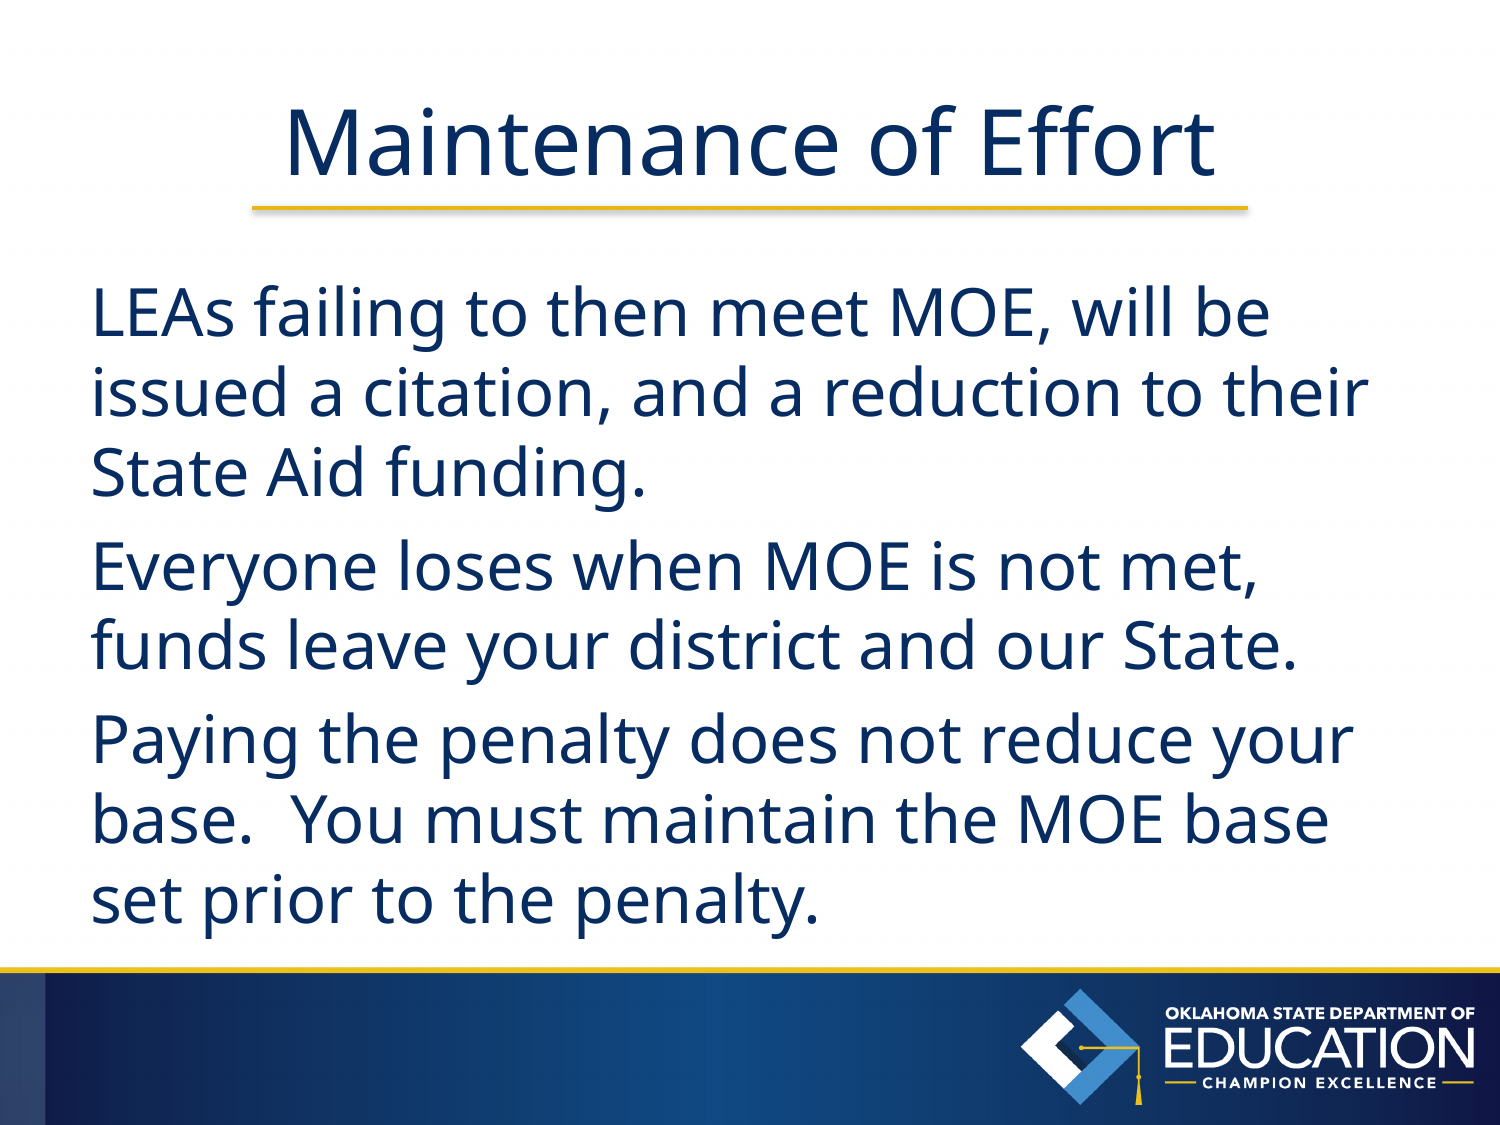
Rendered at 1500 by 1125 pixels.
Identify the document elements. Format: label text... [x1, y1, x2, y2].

title Maintenance of Effort [75, 45, 1425, 233]
list LEAs failing to then meet MOE, will be issued a citation, and a reduction to their State Aid funding. Everyone loses when MOE is not met, funds leave your district and our State. Paying the penalty does not reduce your base. You must maintain the MOE base set prior to the penalty. [75, 262, 1425, 1005]
picture [0, 0, 1500, 1125]
